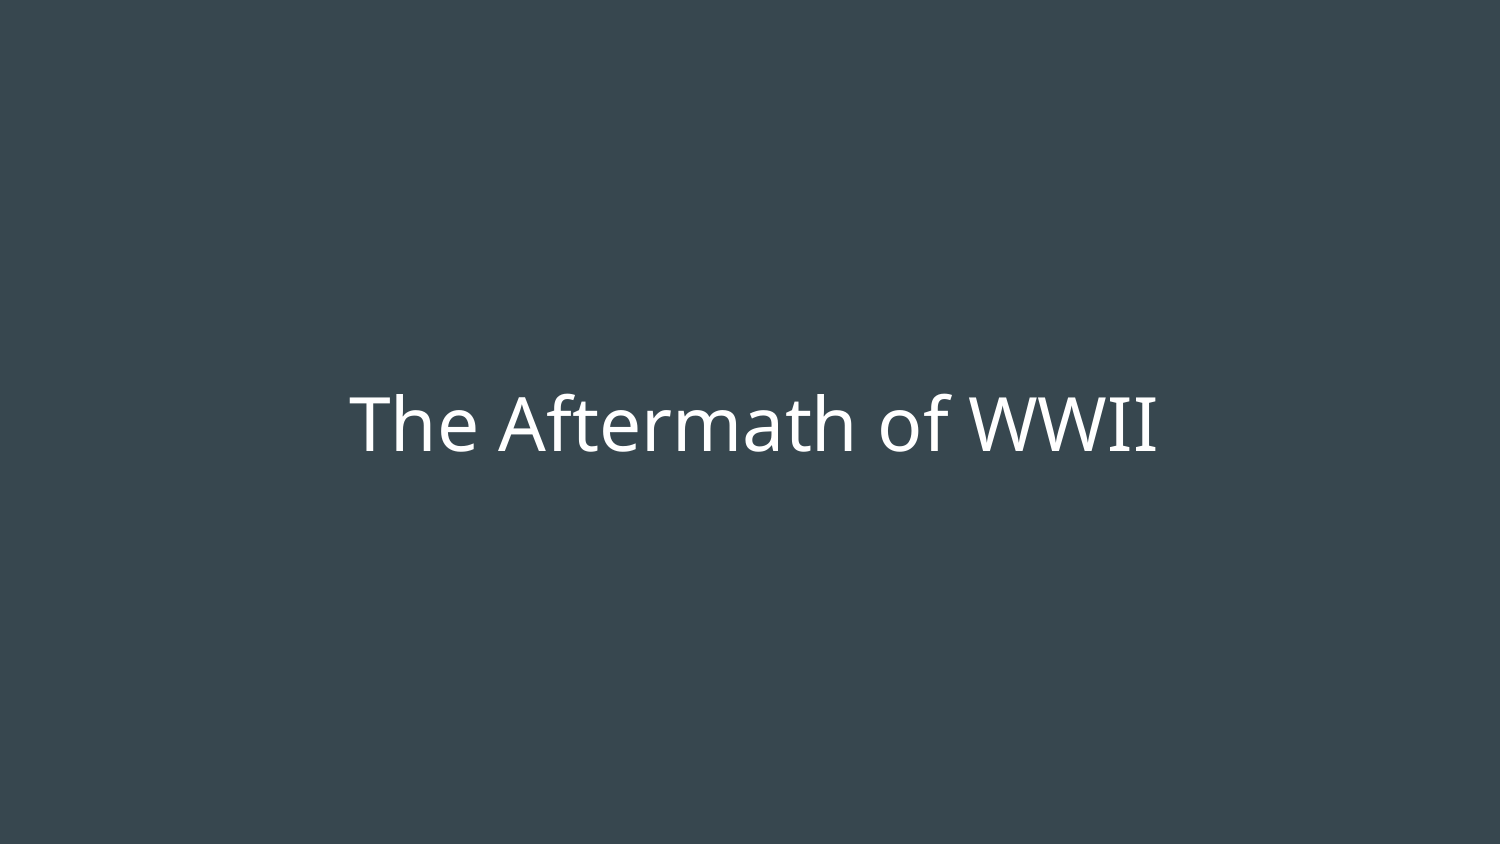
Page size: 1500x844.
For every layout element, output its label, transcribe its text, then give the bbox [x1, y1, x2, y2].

title The Aftermath of WWII [110, 351, 1399, 493]
